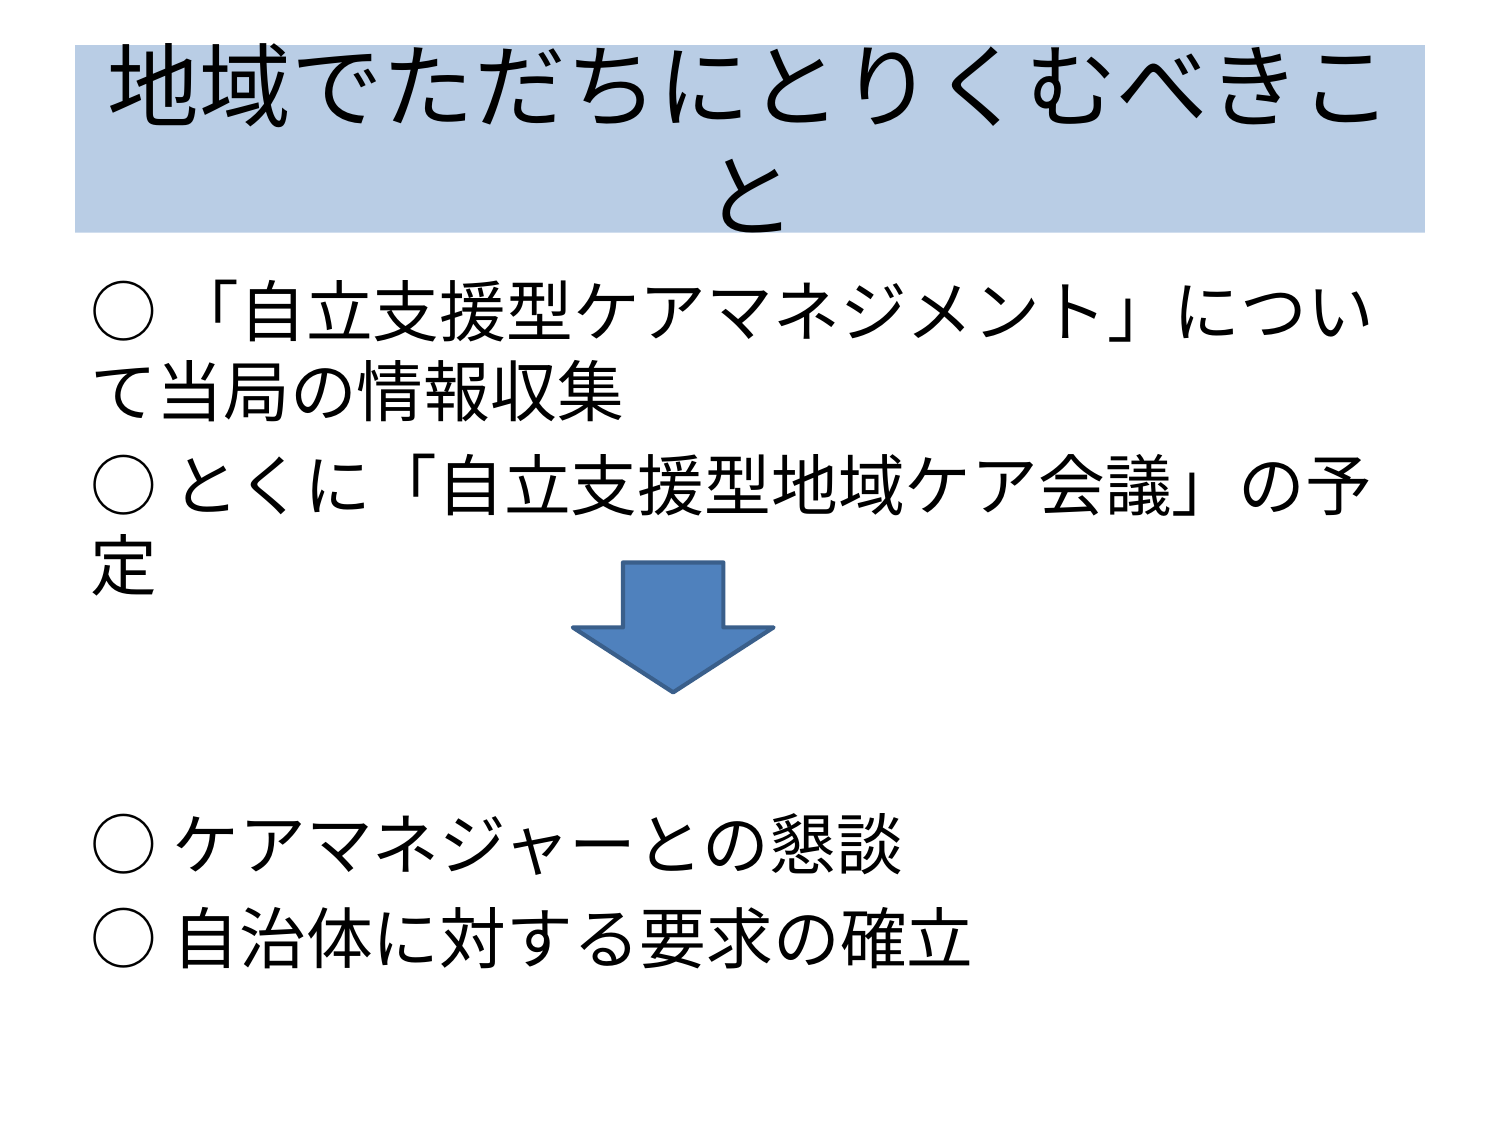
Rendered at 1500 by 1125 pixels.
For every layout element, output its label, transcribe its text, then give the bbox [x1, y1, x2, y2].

list ○「自立支援型ケアマネジメント」について当局の情報収集 ○とくに「自立支援型地域ケア会議」の予定 ○ケアマネジャーとの懇談 ○自治体に対する要求の確立 [74, 262, 1426, 1006]
text_box [570, 560, 776, 695]
title 地域でただちにとりくむべきこと [74, 44, 1426, 233]
